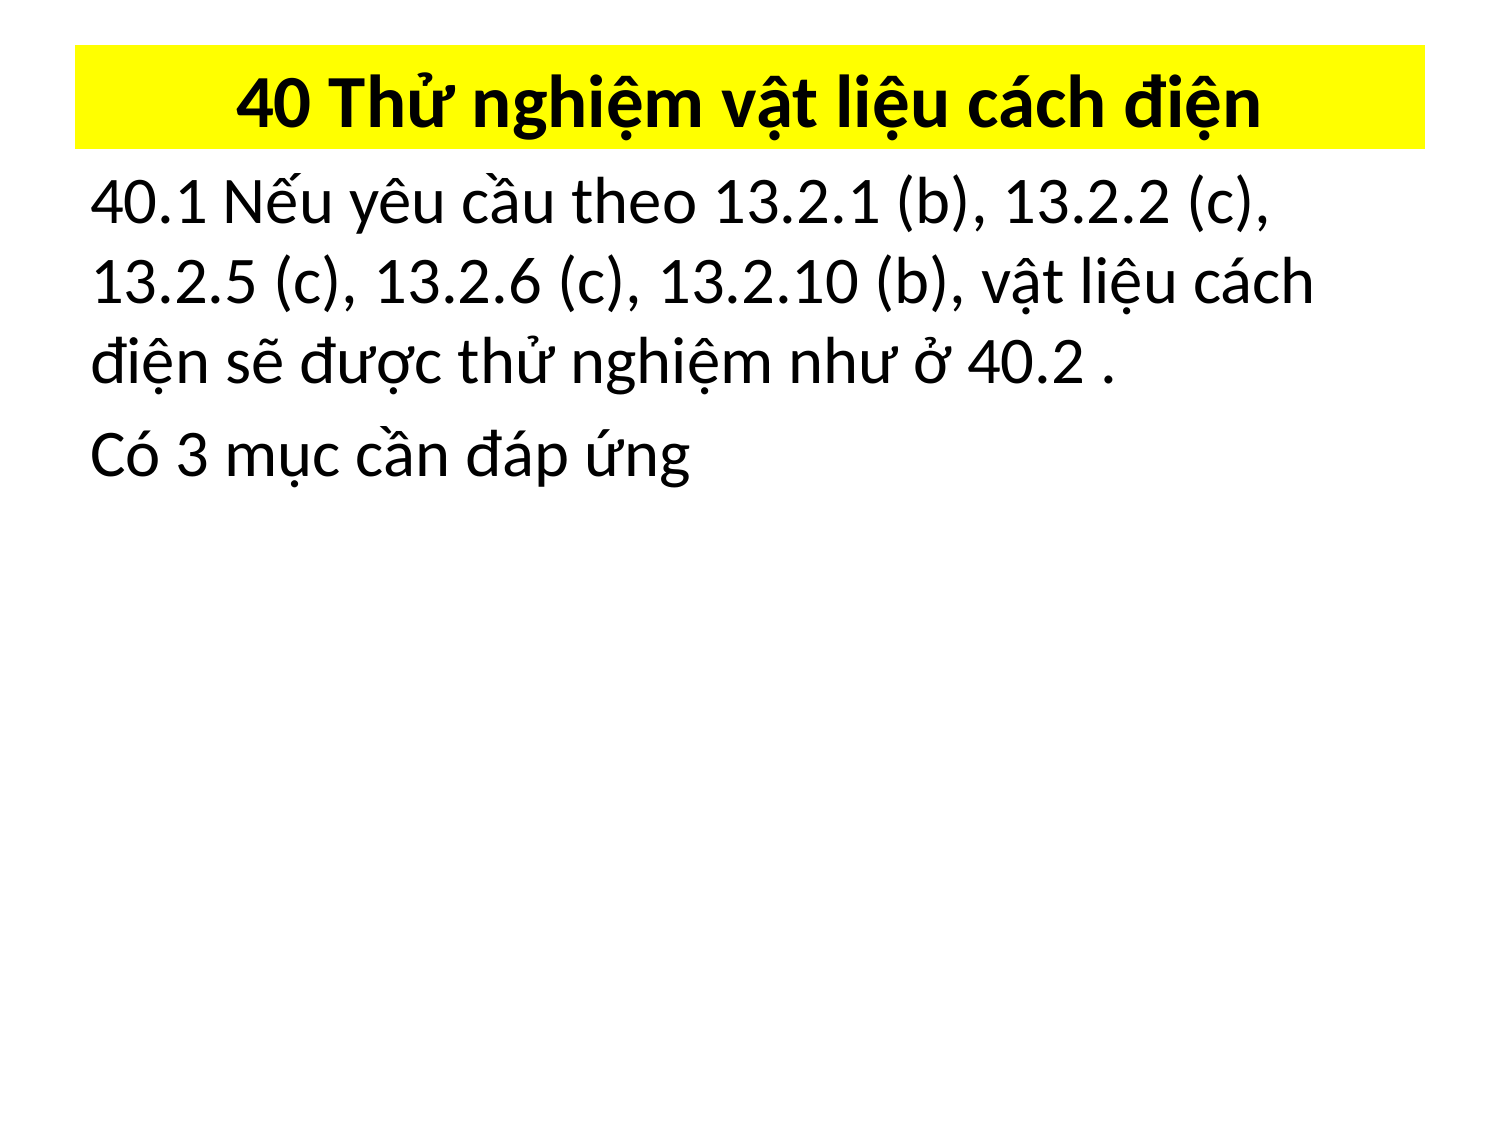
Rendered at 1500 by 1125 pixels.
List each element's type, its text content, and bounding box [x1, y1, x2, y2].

title 40 Thử nghiệm vật liệu cách điện [75, 45, 1425, 149]
list 40.1 Nếu yêu cầu theo 13.2.1 (b), 13.2.2 (c), 13.2.5 (c), 13.2.6 (c), 13.2.10 (b), vật liệu cách điện sẽ được thử nghiệm như ở 40.2 . Có 3 mục cần đáp ứng [75, 149, 1425, 1005]
